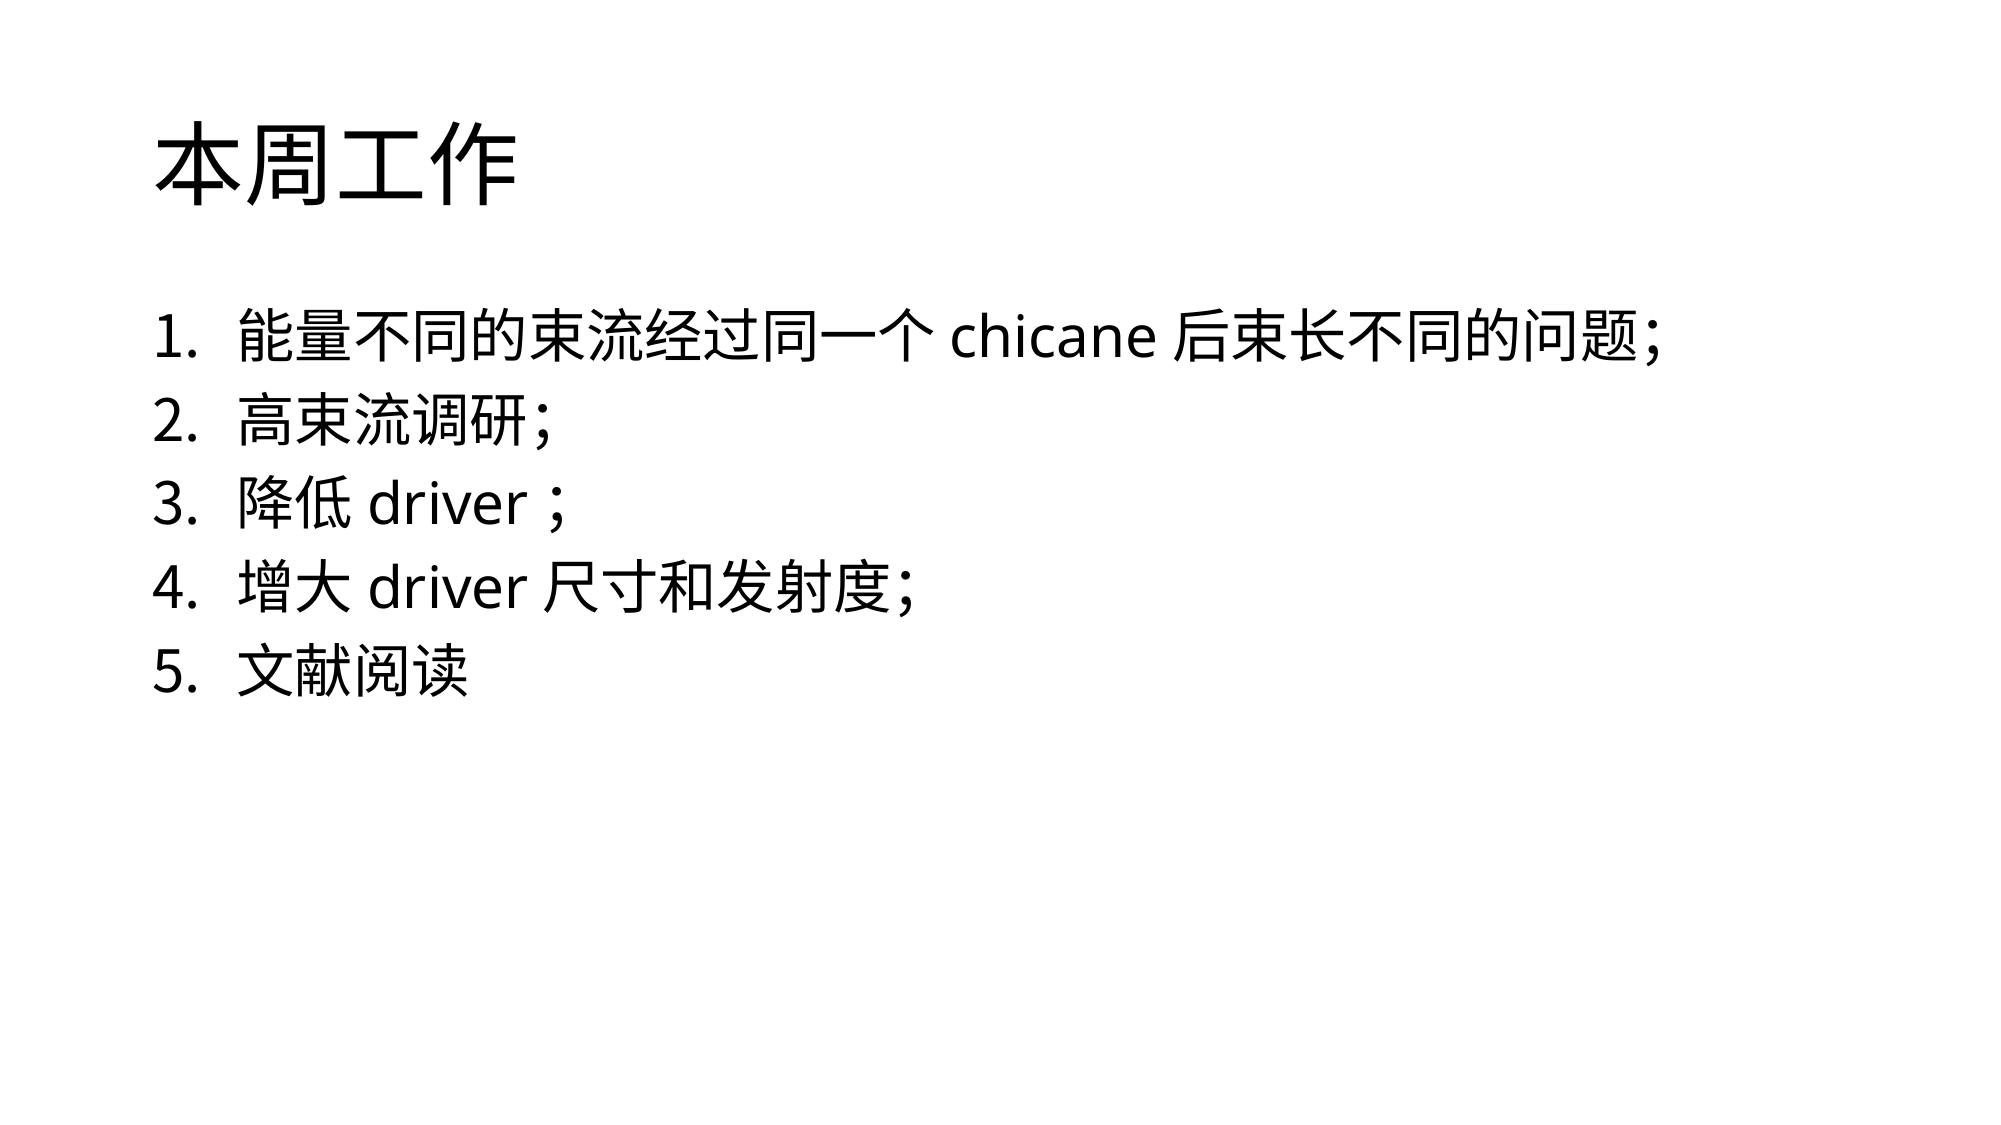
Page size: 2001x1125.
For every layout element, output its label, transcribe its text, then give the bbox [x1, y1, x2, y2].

title 本周工作 [137, 59, 1863, 278]
